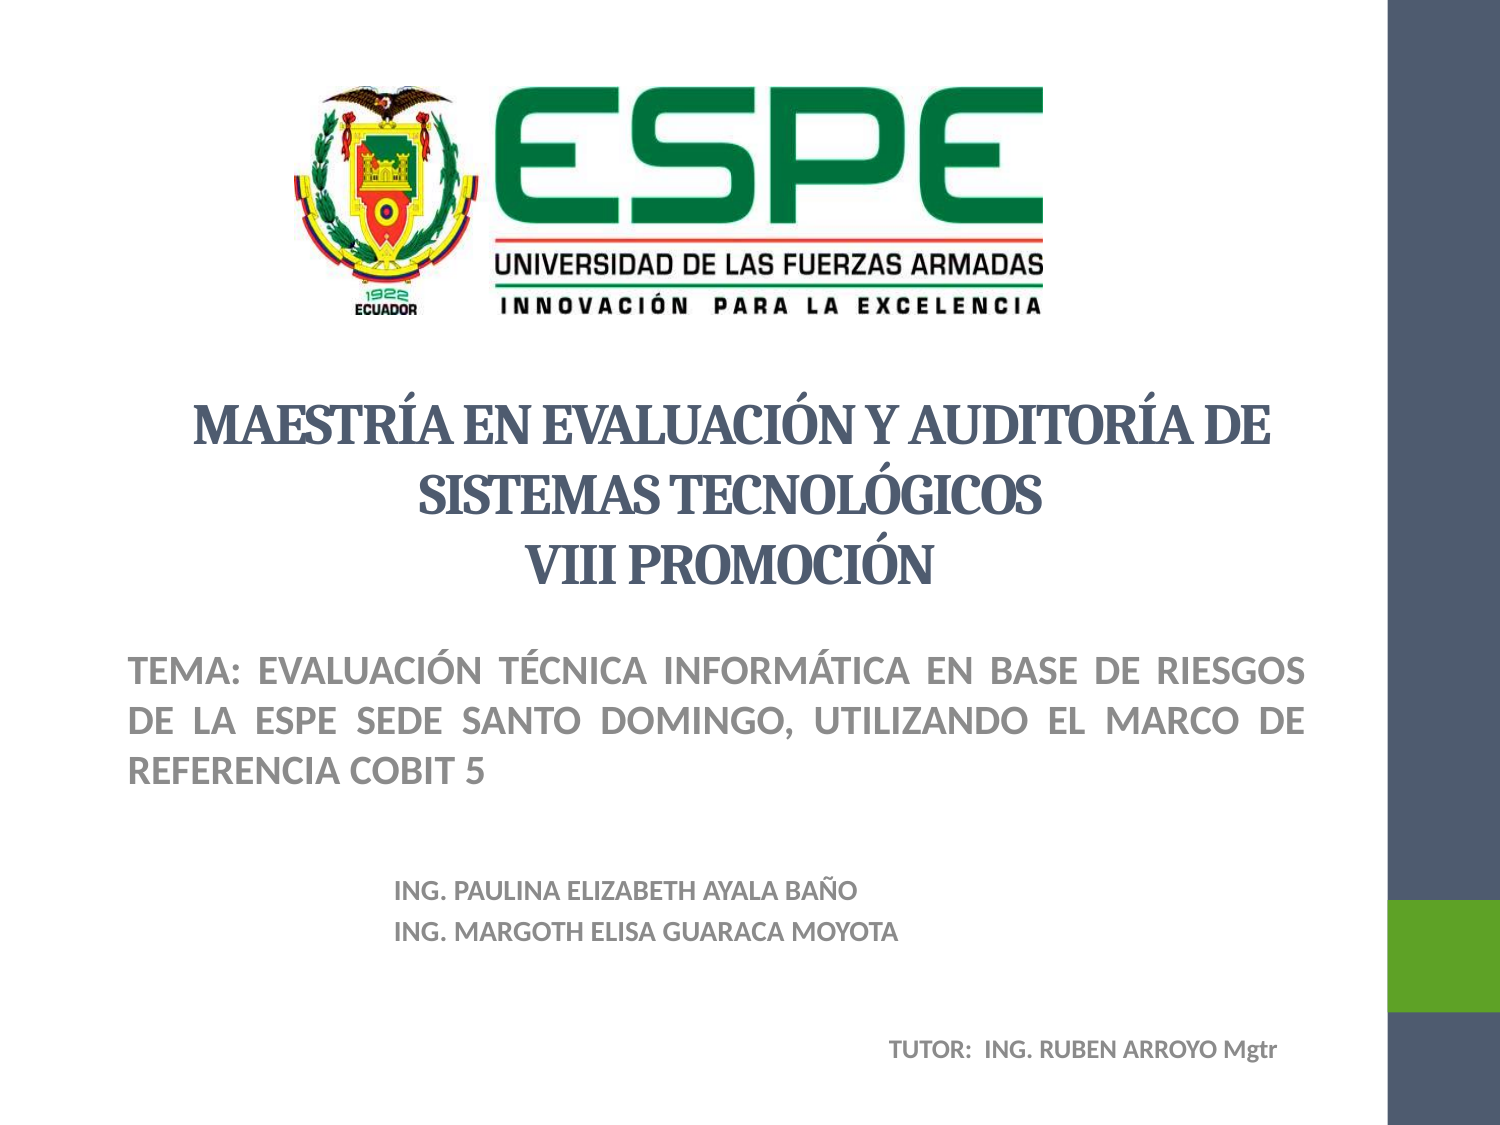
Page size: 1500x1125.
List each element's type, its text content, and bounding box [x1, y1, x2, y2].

picture [293, 86, 1043, 315]
text_box ING. PAULINA ELIZABETH AYALA BAÑO ING. MARGOTH ELISA GUARACA MOYOTA [378, 863, 1167, 994]
subtitle TEMA: EVALUACIÓN TÉCNICA INFORMÁTICA EN BASE DE RIESGOS DE LA ESPE SEDE SANTO DOMINGO, UTILIZANDO EL MARCO DE REFERENCIA COBIT 5 [112, 635, 1321, 811]
text_box TUTOR: ING. RUBEN ARROYO Mgtr [505, 1024, 1293, 1072]
title MAESTRÍA EN EVALUACIÓN Y AUDITORÍA DE SISTEMAS TECNOLÓGICOS VIII PROMOCIÓN [112, 360, 1350, 604]
